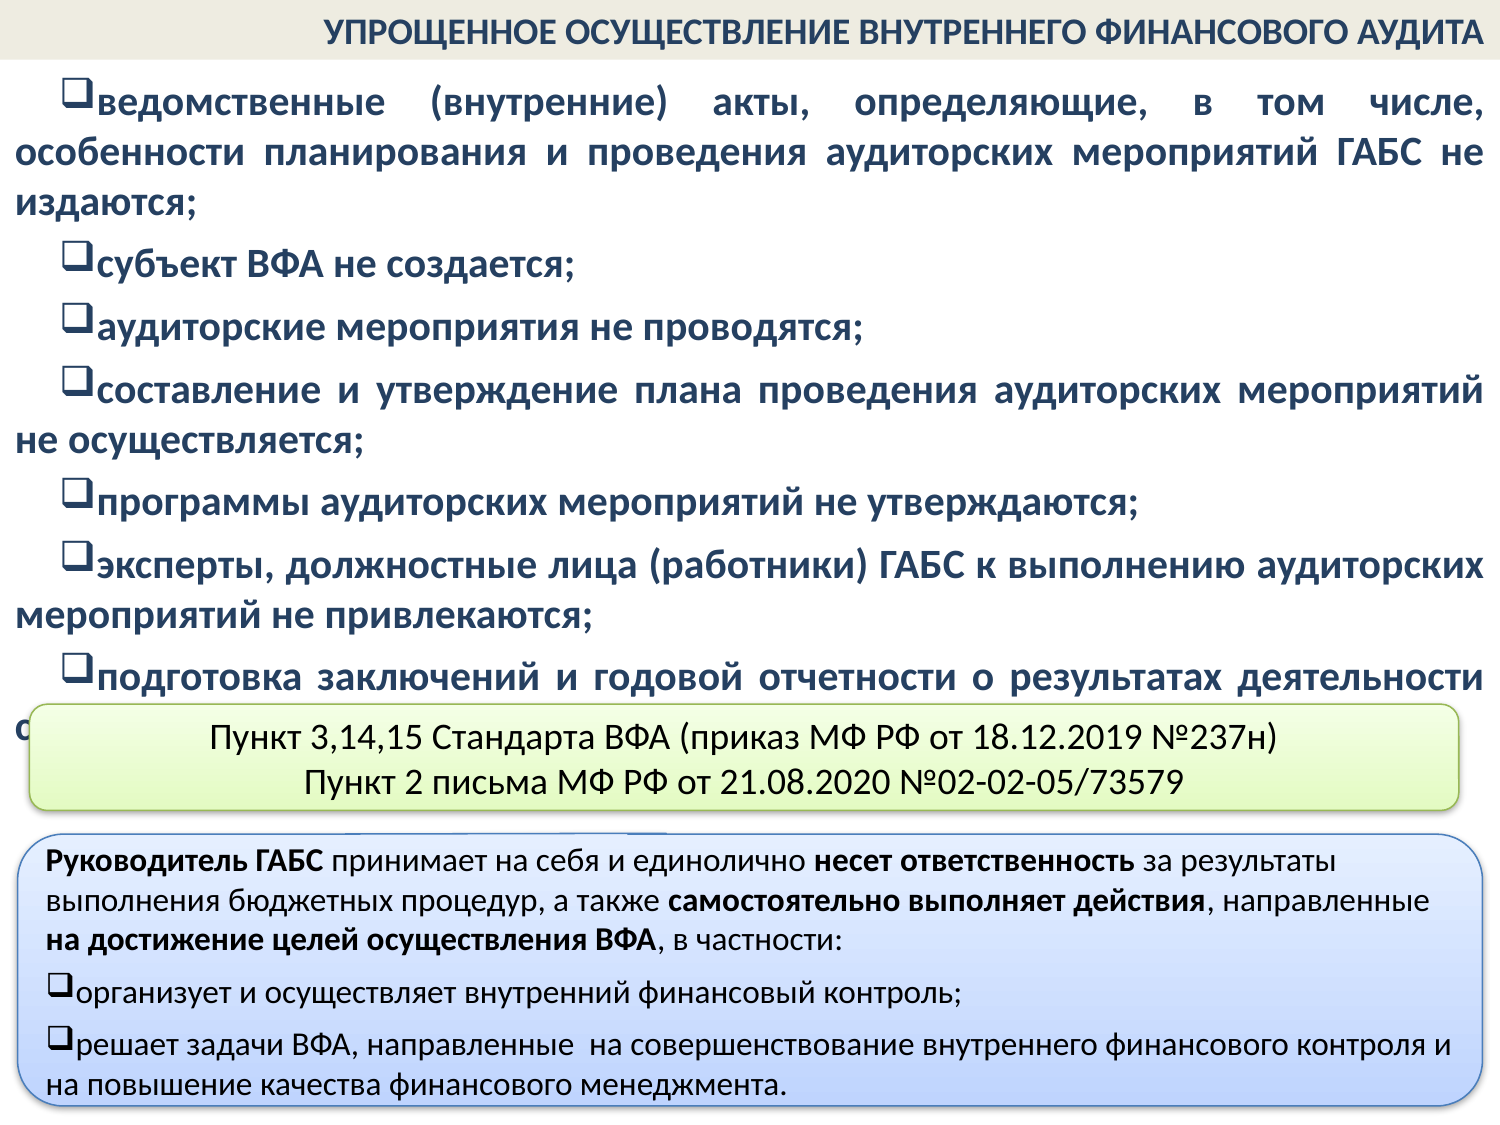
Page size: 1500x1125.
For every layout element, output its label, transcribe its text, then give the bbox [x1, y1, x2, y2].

text_box Руководитель ГАБС принимает на себя и единолично несет ответственность за результаты выполнения бюджетных процедур, а также самостоятельно выполняет действия, направленные на достижение целей осуществления ВФА, в частности: организует и осуществляет внутренний финансовый контроль; решает задачи ВФА, направленные на совершенствование внутреннего финансового контроля и на повышение качества финансового менеджмента. [16, 832, 1484, 1107]
text_box ведомственные (внутренние) акты, определяющие, в том числе, особенности планирования и проведения аудиторских мероприятий ГАБС не издаются; субъект ВФА не создается; аудиторские мероприятия не проводятся; составление и утверждение плана проведения аудиторских мероприятий не осуществляется; программы аудиторских мероприятий не утверждаются; эксперты, должностные лица (работники) ГАБС к выполнению аудиторских мероприятий не привлекаются; подготовка заключений и годовой отчетности о результатах деятельности субъекта внутреннего финансового аудита не осуществляется [0, 66, 1500, 757]
text_box Пункт 3,14,15 Стандарта ВФА (приказ МФ РФ от 18.12.2019 №237н) Пункт 2 письма МФ РФ от 21.08.2020 №02-02-05/73579 [28, 703, 1460, 812]
text_box УПРОЩЕННОЕ ОСУЩЕСТВЛЕНИЕ ВНУТРЕННЕГО ФИНАНСОВОГО АУДИТА [0, 0, 1500, 60]
